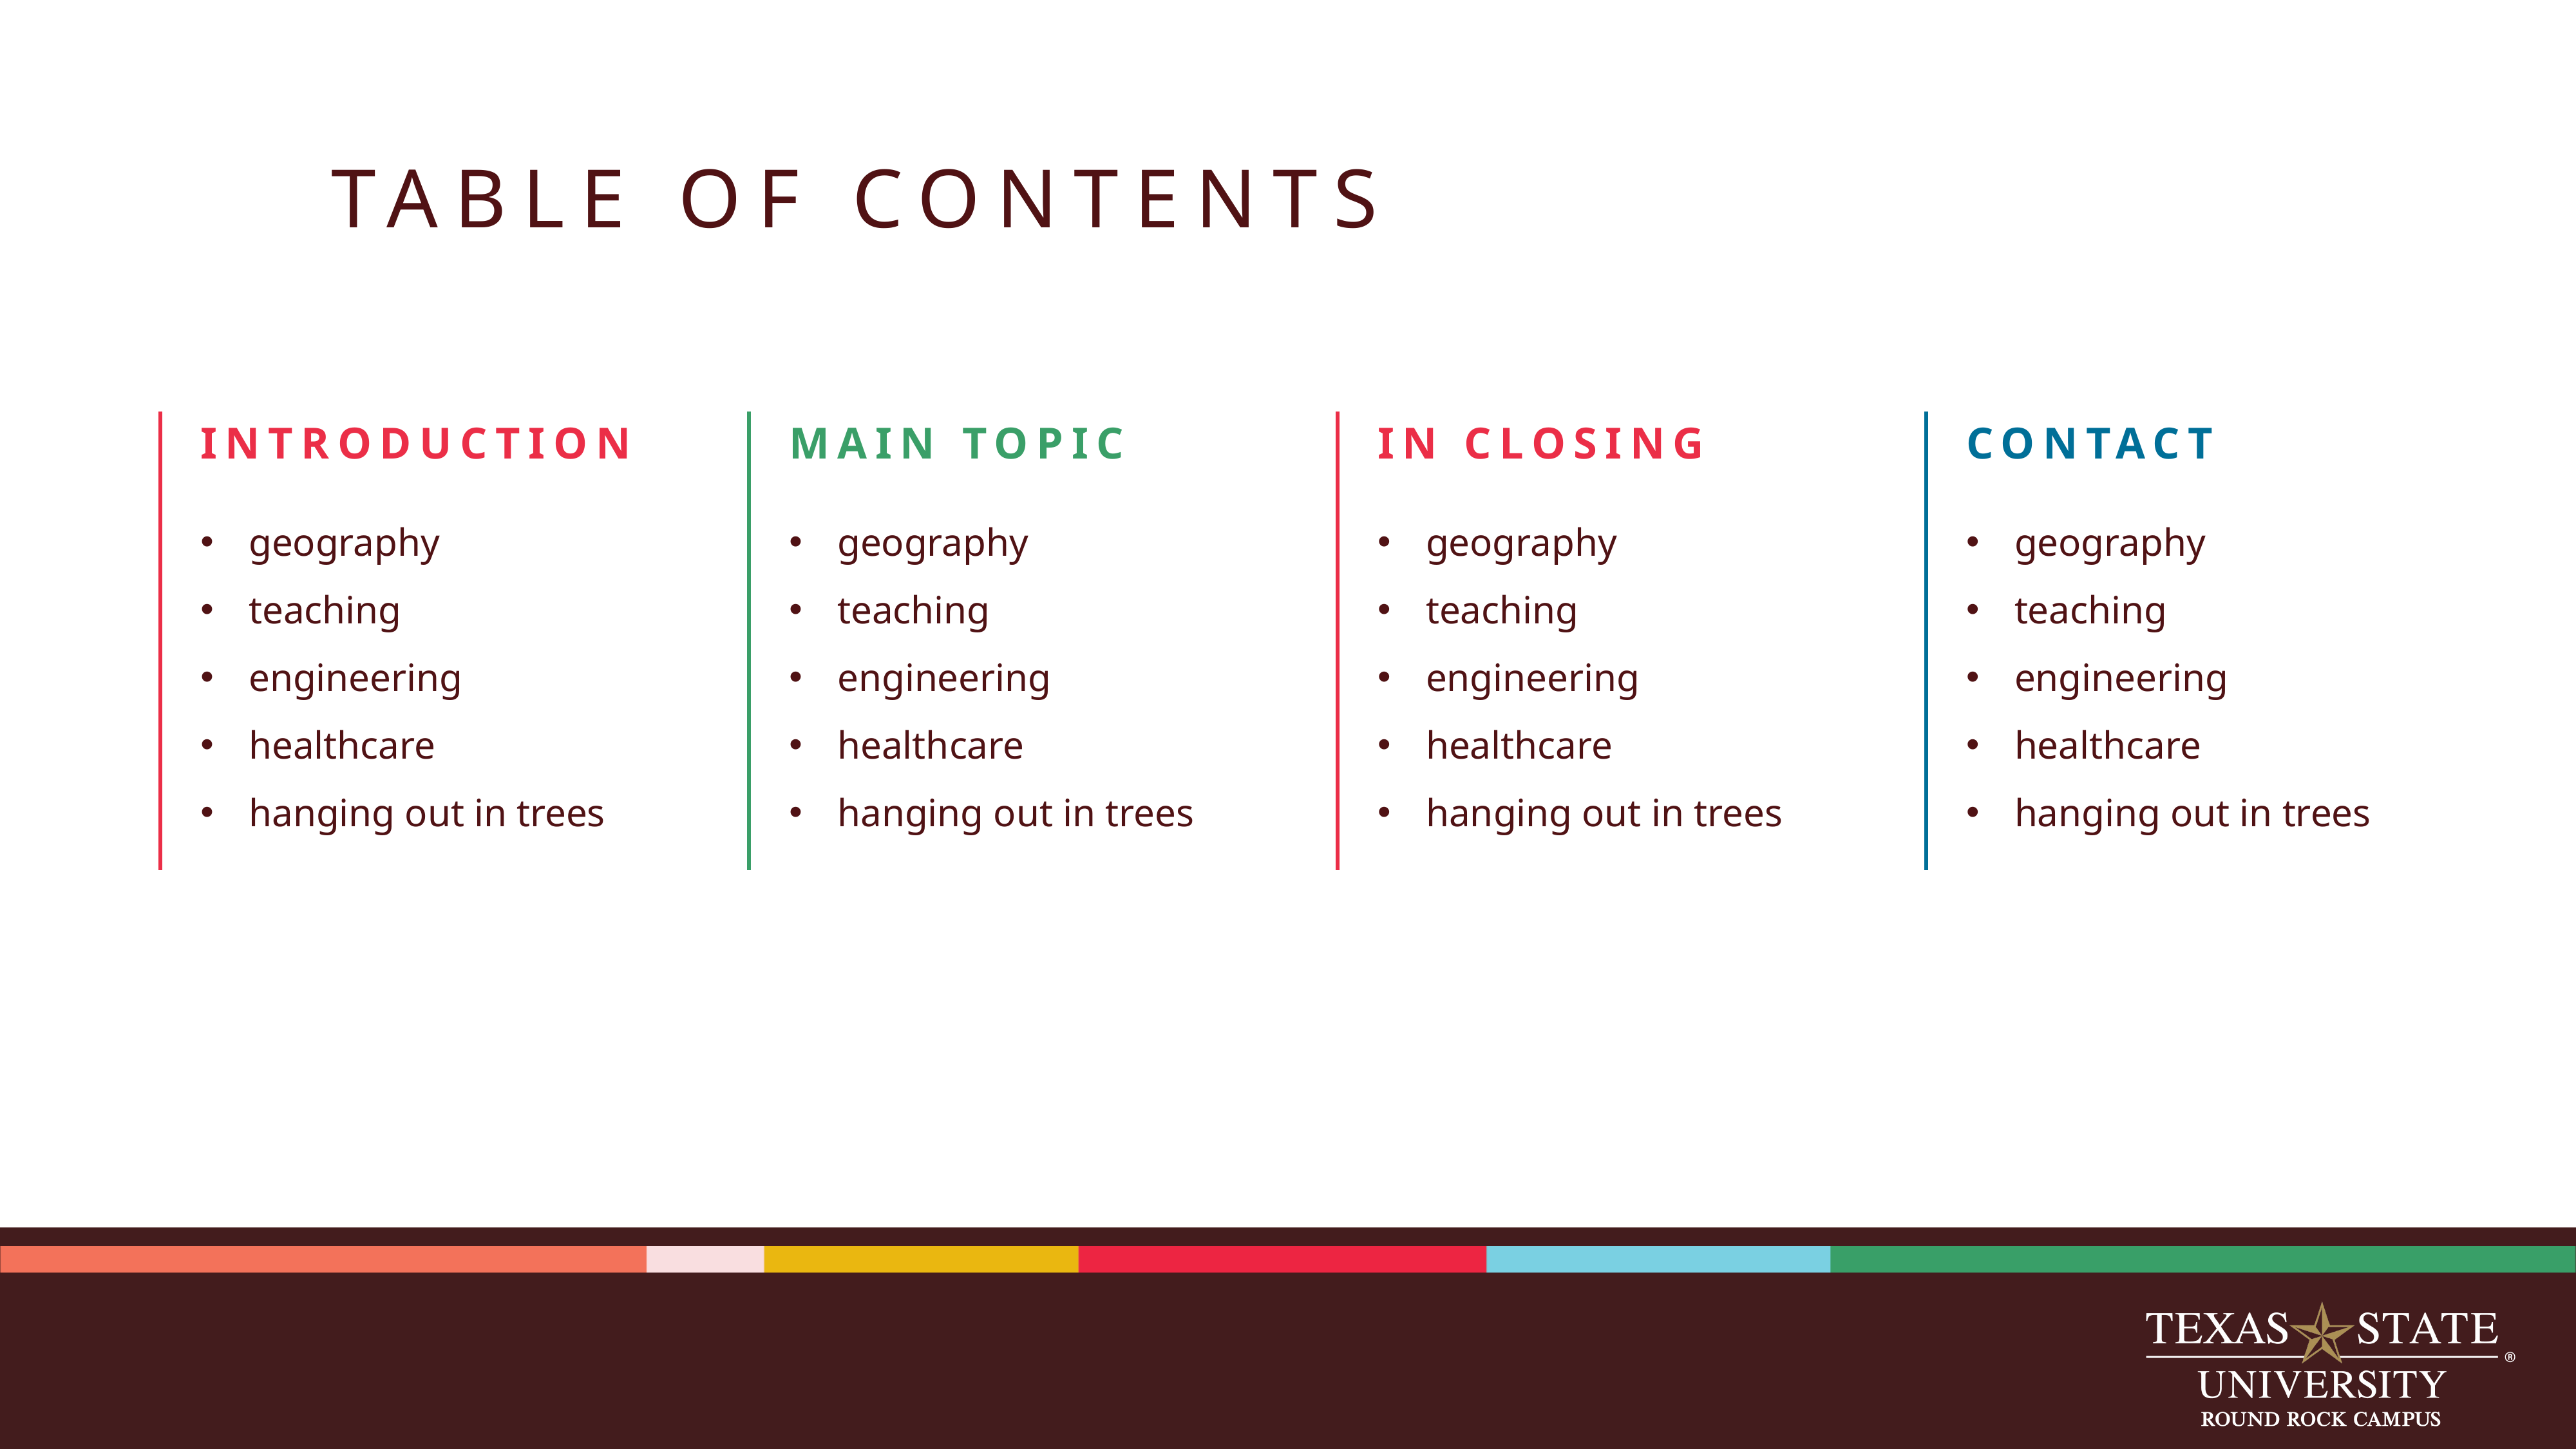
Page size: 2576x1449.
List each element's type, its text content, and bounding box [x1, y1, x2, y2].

text_box IN CLOSING [1368, 411, 1827, 472]
title TABLE OF CONTENTS [321, 142, 1676, 394]
text_box INTRODUCTION [191, 411, 650, 472]
text_box MAIN TOPIC [779, 411, 1239, 472]
text_box CONTACT [1956, 411, 2416, 472]
picture [0, 1246, 2576, 1449]
text_box geography teaching engineering healthcare hanging out in trees [1368, 491, 1827, 839]
text_box geography teaching engineering healthcare hanging out in trees [191, 491, 650, 839]
text_box geography teaching engineering healthcare hanging out in trees [1956, 491, 2416, 839]
text_box geography teaching engineering healthcare hanging out in trees [779, 491, 1239, 839]
